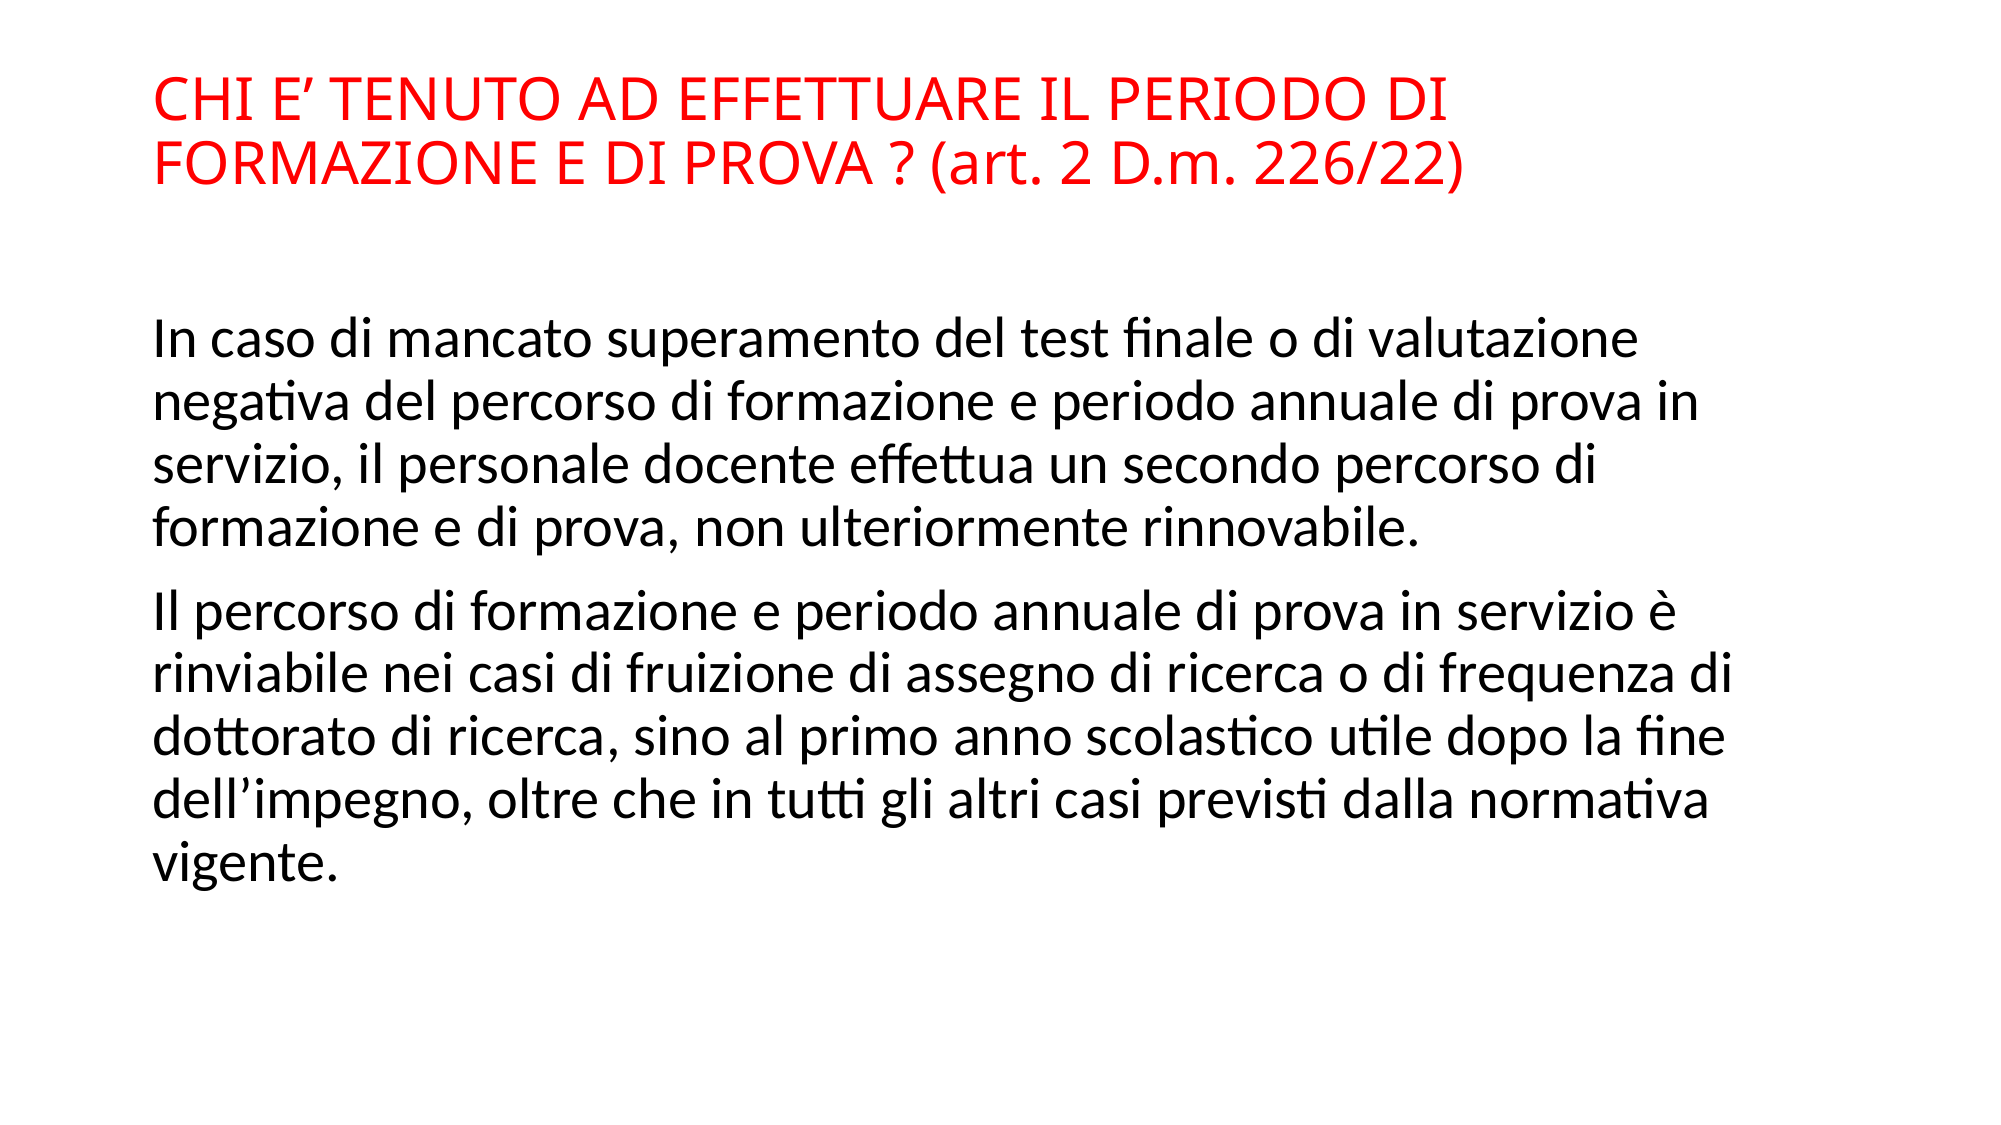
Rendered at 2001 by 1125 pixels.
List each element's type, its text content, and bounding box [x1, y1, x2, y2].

title CHI E’ TENUTO AD EFFETTUARE IL PERIODO DI FORMAZIONE E DI PROVA ? (art. 2 D.m. 226/22) [137, 59, 1863, 278]
list In caso di mancato superamento del test finale o di valutazione negativa del percorso di formazione e periodo annuale di prova in servizio, il personale docente effettua un secondo percorso di formazione e di prova, non ulteriormente rinnovabile. Il percorso di formazione e periodo annuale di prova in servizio è rinviabile nei casi di fruizione di assegno di ricerca o di frequenza di dottorato di ricerca, sino al primo anno scolastico utile dopo la fine dell’impegno, oltre che in tutti gli altri casi previsti dalla normativa vigente. [137, 299, 1863, 1014]
